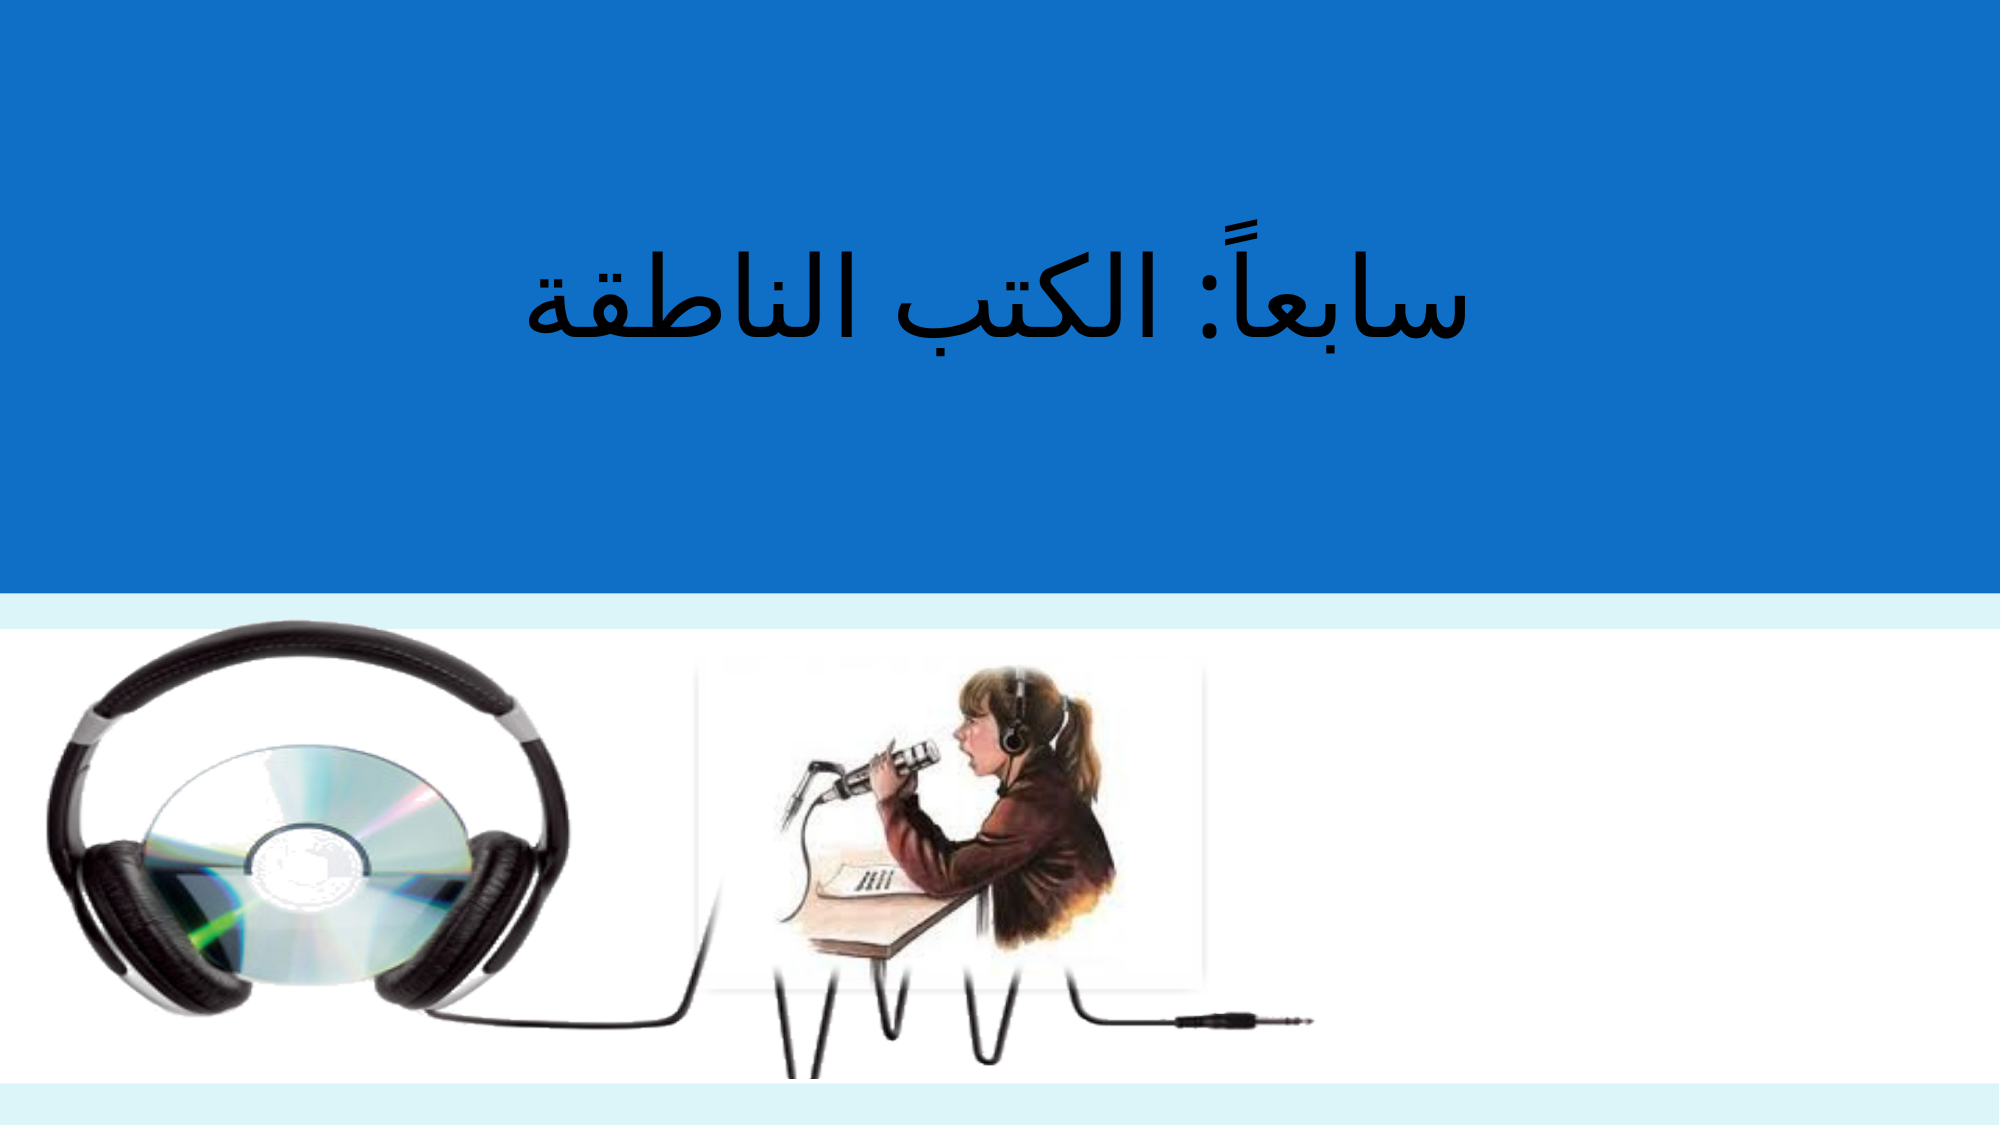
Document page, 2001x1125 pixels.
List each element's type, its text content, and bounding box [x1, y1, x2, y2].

picture [0, 515, 1320, 1079]
title سابعاً: الكتب الناطقة [173, 0, 1824, 585]
